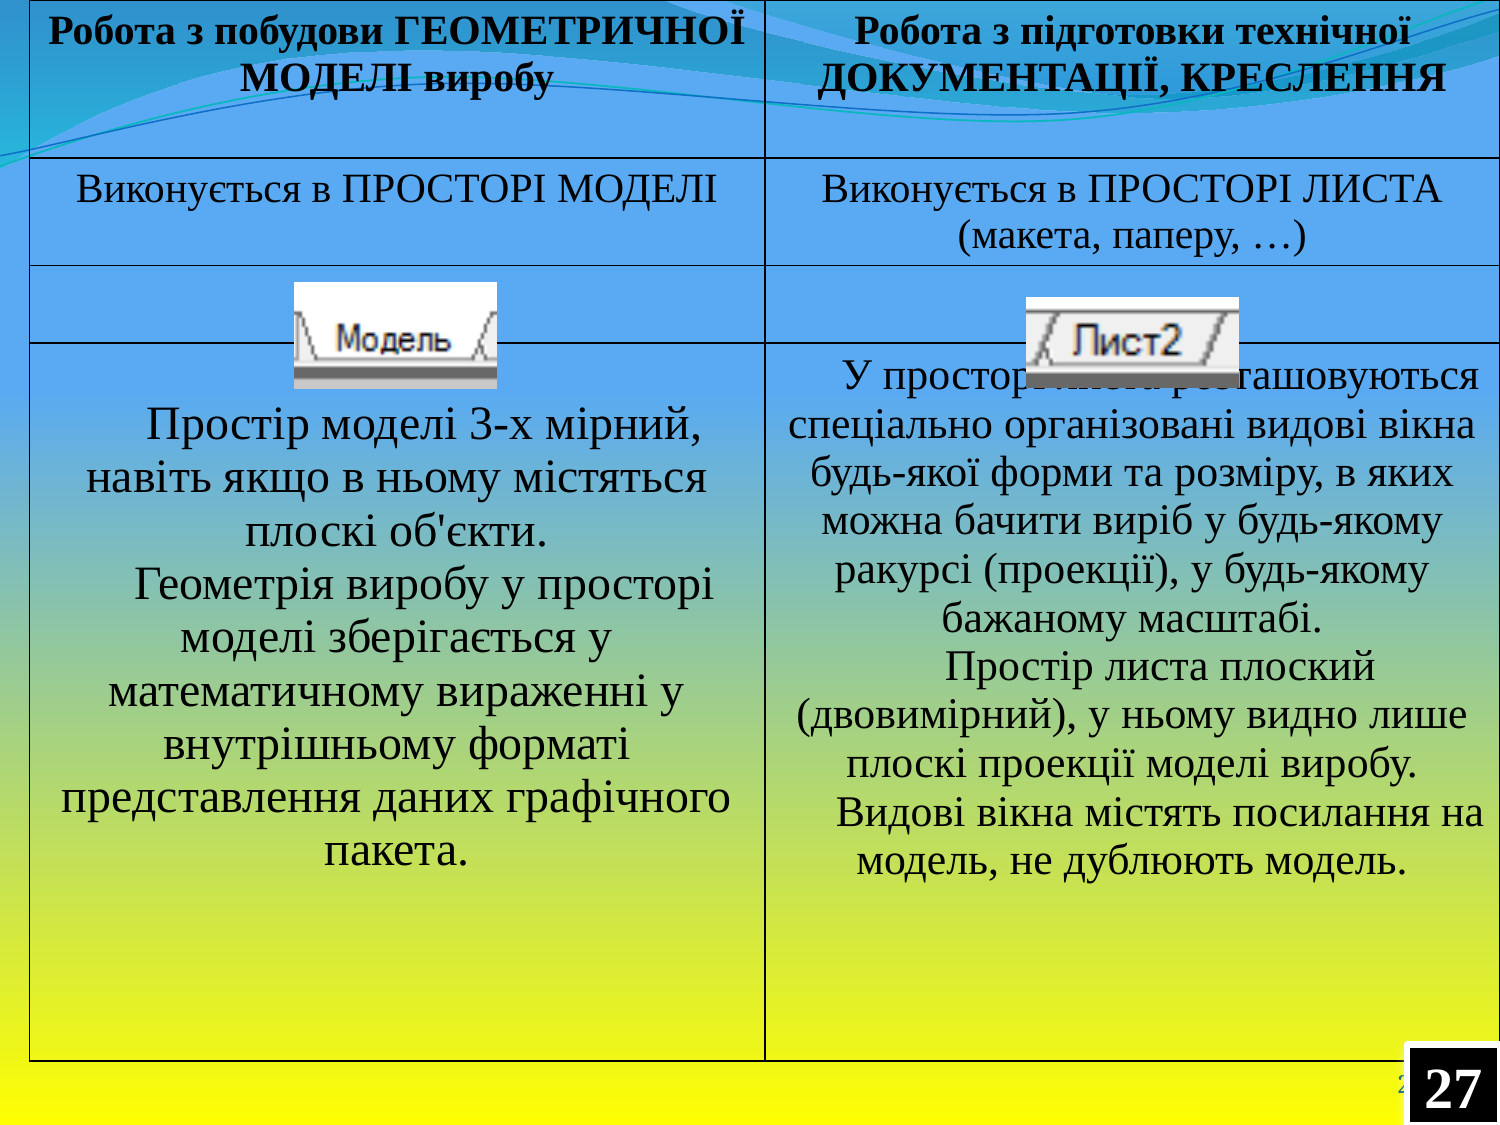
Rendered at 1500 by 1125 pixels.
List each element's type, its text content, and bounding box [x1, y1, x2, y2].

table_cell [30, 266, 764, 342]
table_cell Простір моделі 3-х мірний, навіть якщо в ньому містяться плоскі об'єкти. Геометрія виробу у просторі моделі зберігається у математичному вираженні у внутрішньому форматі представлення даних графічного пакета. [30, 344, 764, 1060]
picture [1026, 297, 1239, 389]
table_cell У просторі листа розташовуються спеціально організовані видові вікна будь-якої форми та розміру, в яких можна бачити виріб у будь-якому ракурсі (проекції), у будь-якому бажаному масштабі. Простір листа плоский (двовимірний), у ньому видно лише плоскі проекції моделі виробу. Видові вікна містять посилання на модель, не дублюють модель. [766, 344, 1499, 1060]
picture [294, 282, 498, 389]
table_cell [766, 266, 1499, 342]
text_box 27 [1404, 1041, 1500, 1125]
table_header Робота з підготовки технічної ДОКУМЕНТАЦІЇ, КРЕСЛЕННЯ [766, 1, 1499, 157]
table_cell Виконується в ПРОСТОРІ МОДЕЛІ [30, 159, 764, 265]
table_header Робота з побудови ГЕОМЕТРИЧНОЇ МОДЕЛІ виробу [30, 1, 764, 157]
table_cell Виконується в ПРОСТОРІ ЛИСТА (макета, паперу, …) [766, 159, 1499, 265]
slide_number 27 [1299, 1042, 1404, 1103]
